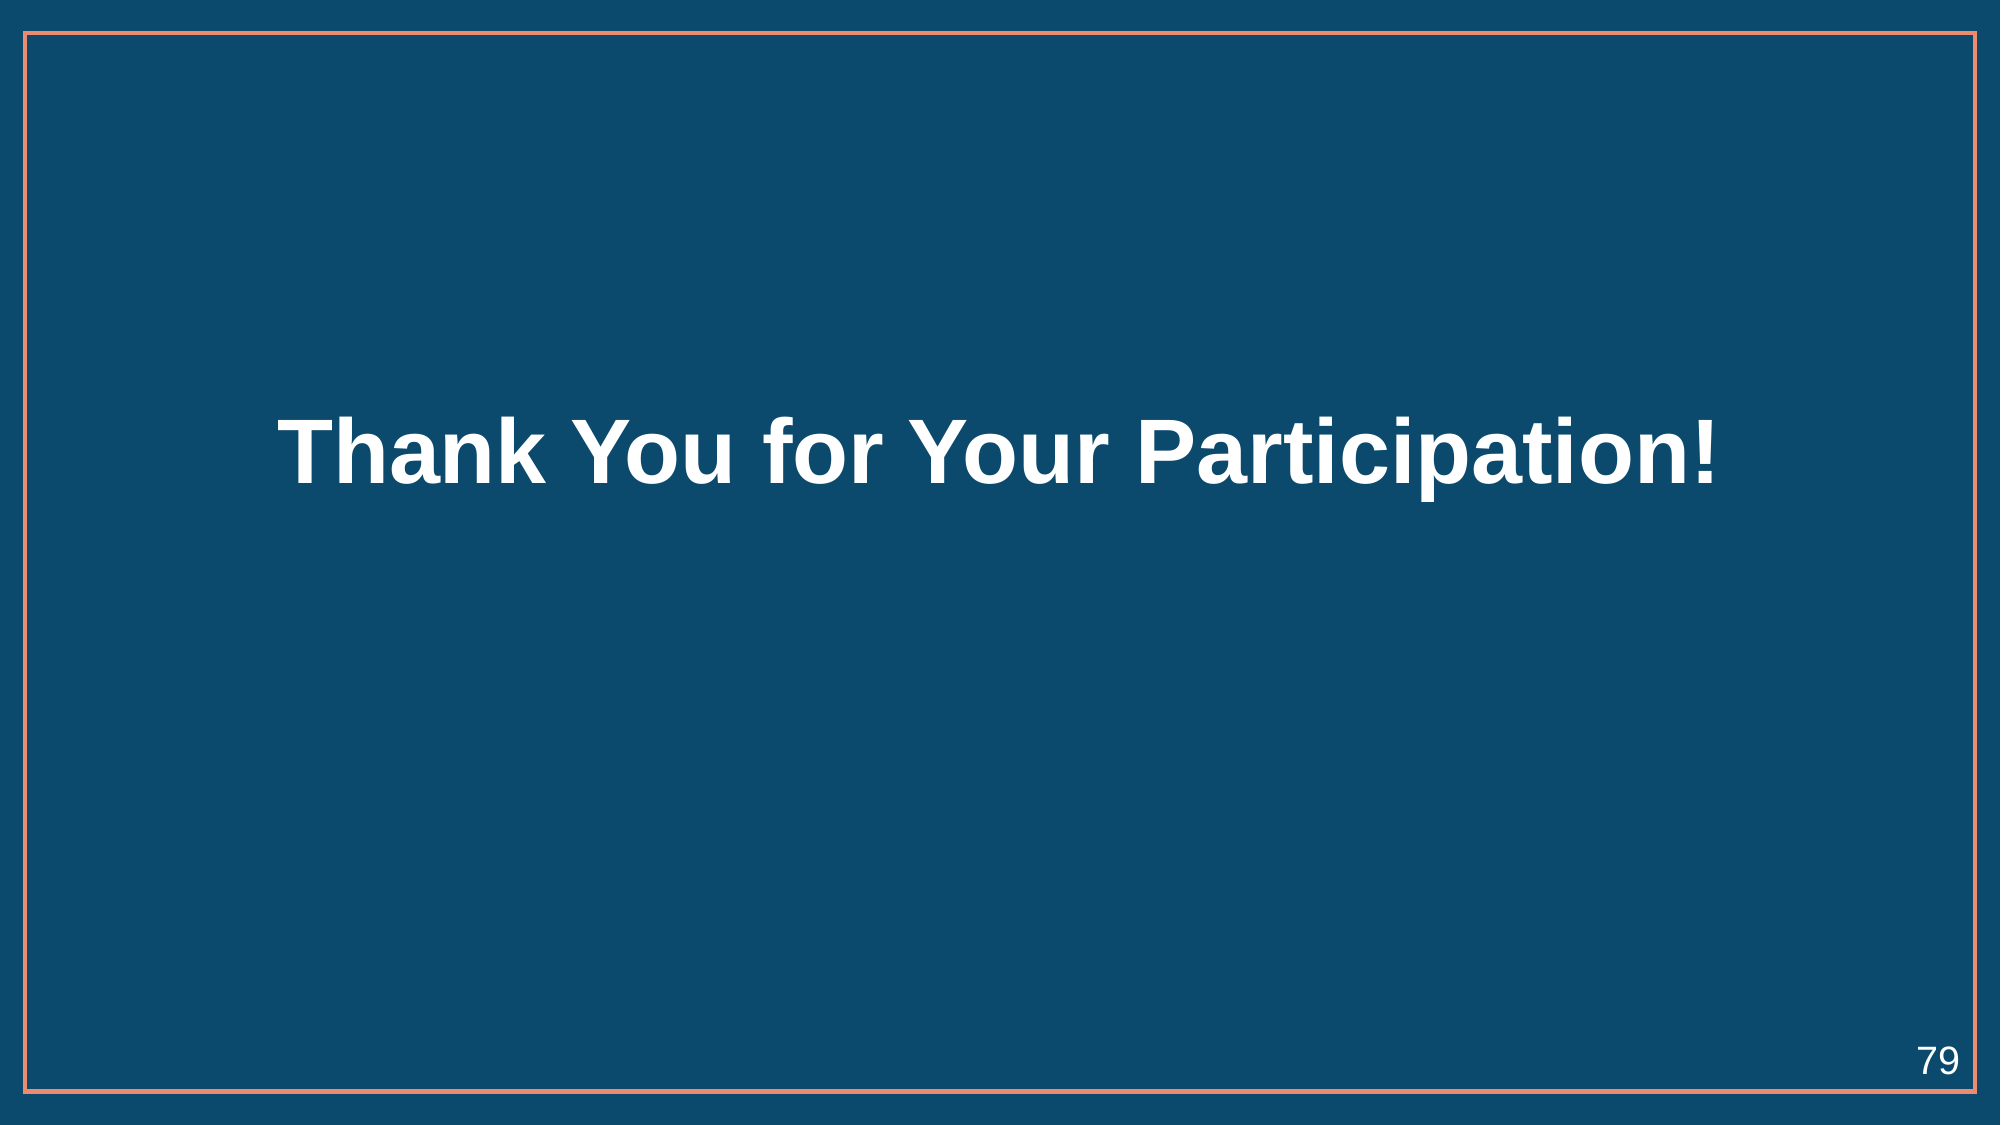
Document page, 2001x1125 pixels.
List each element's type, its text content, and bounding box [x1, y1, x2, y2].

slide_number 79 [1524, 1031, 1975, 1092]
title Thank You for Your Participation! [24, 345, 1975, 563]
